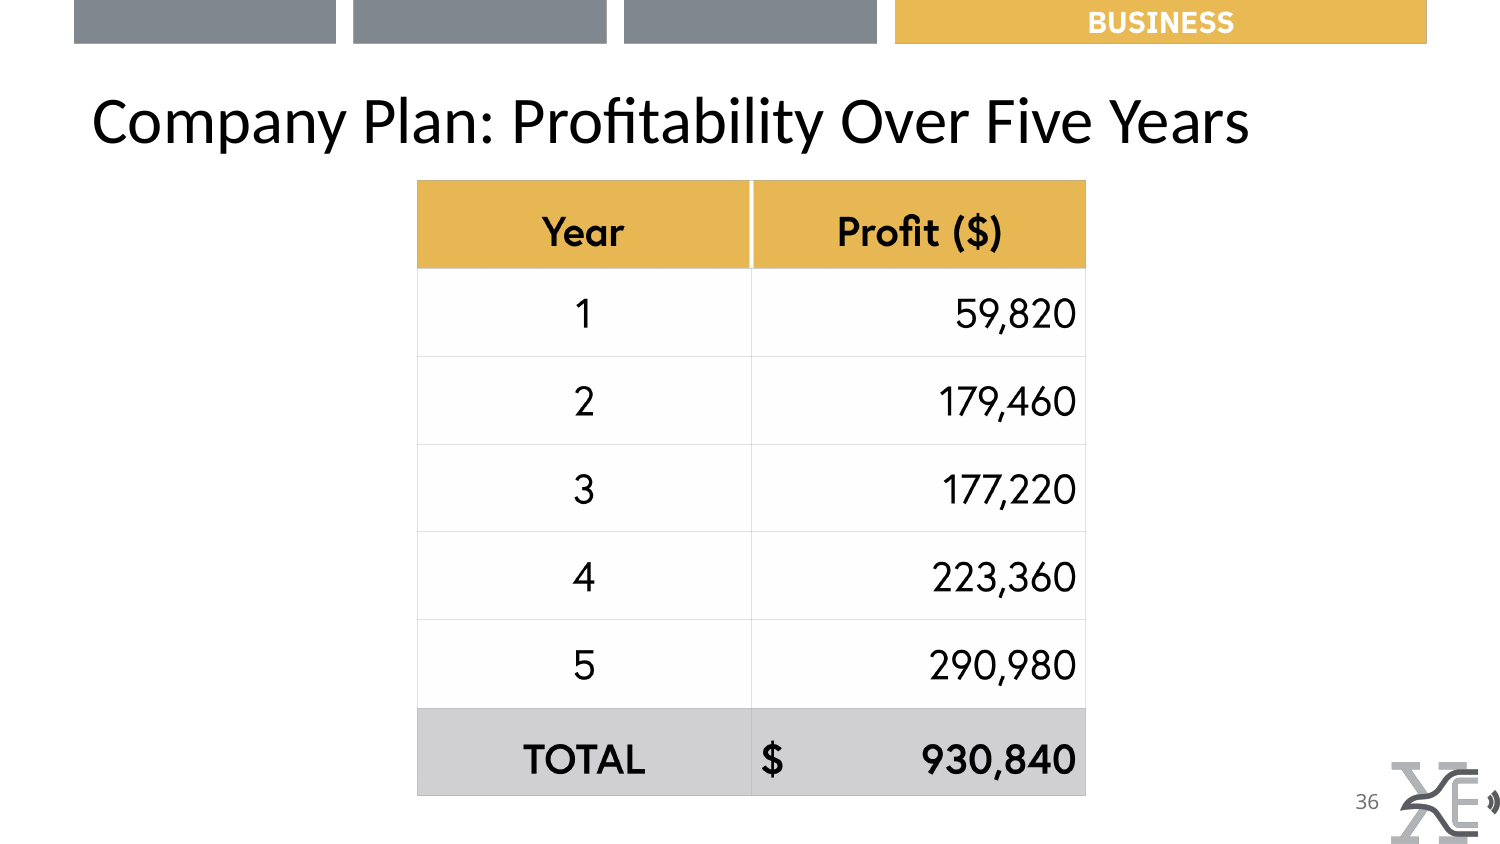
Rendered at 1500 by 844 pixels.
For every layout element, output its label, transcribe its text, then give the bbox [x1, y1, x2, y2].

picture [1358, 762, 1500, 844]
picture [415, 177, 1089, 800]
title Company Plan: Profitability Over Five Years [77, 57, 1427, 173]
slide_number 36 [1304, 770, 1395, 836]
picture [68, 0, 1432, 49]
